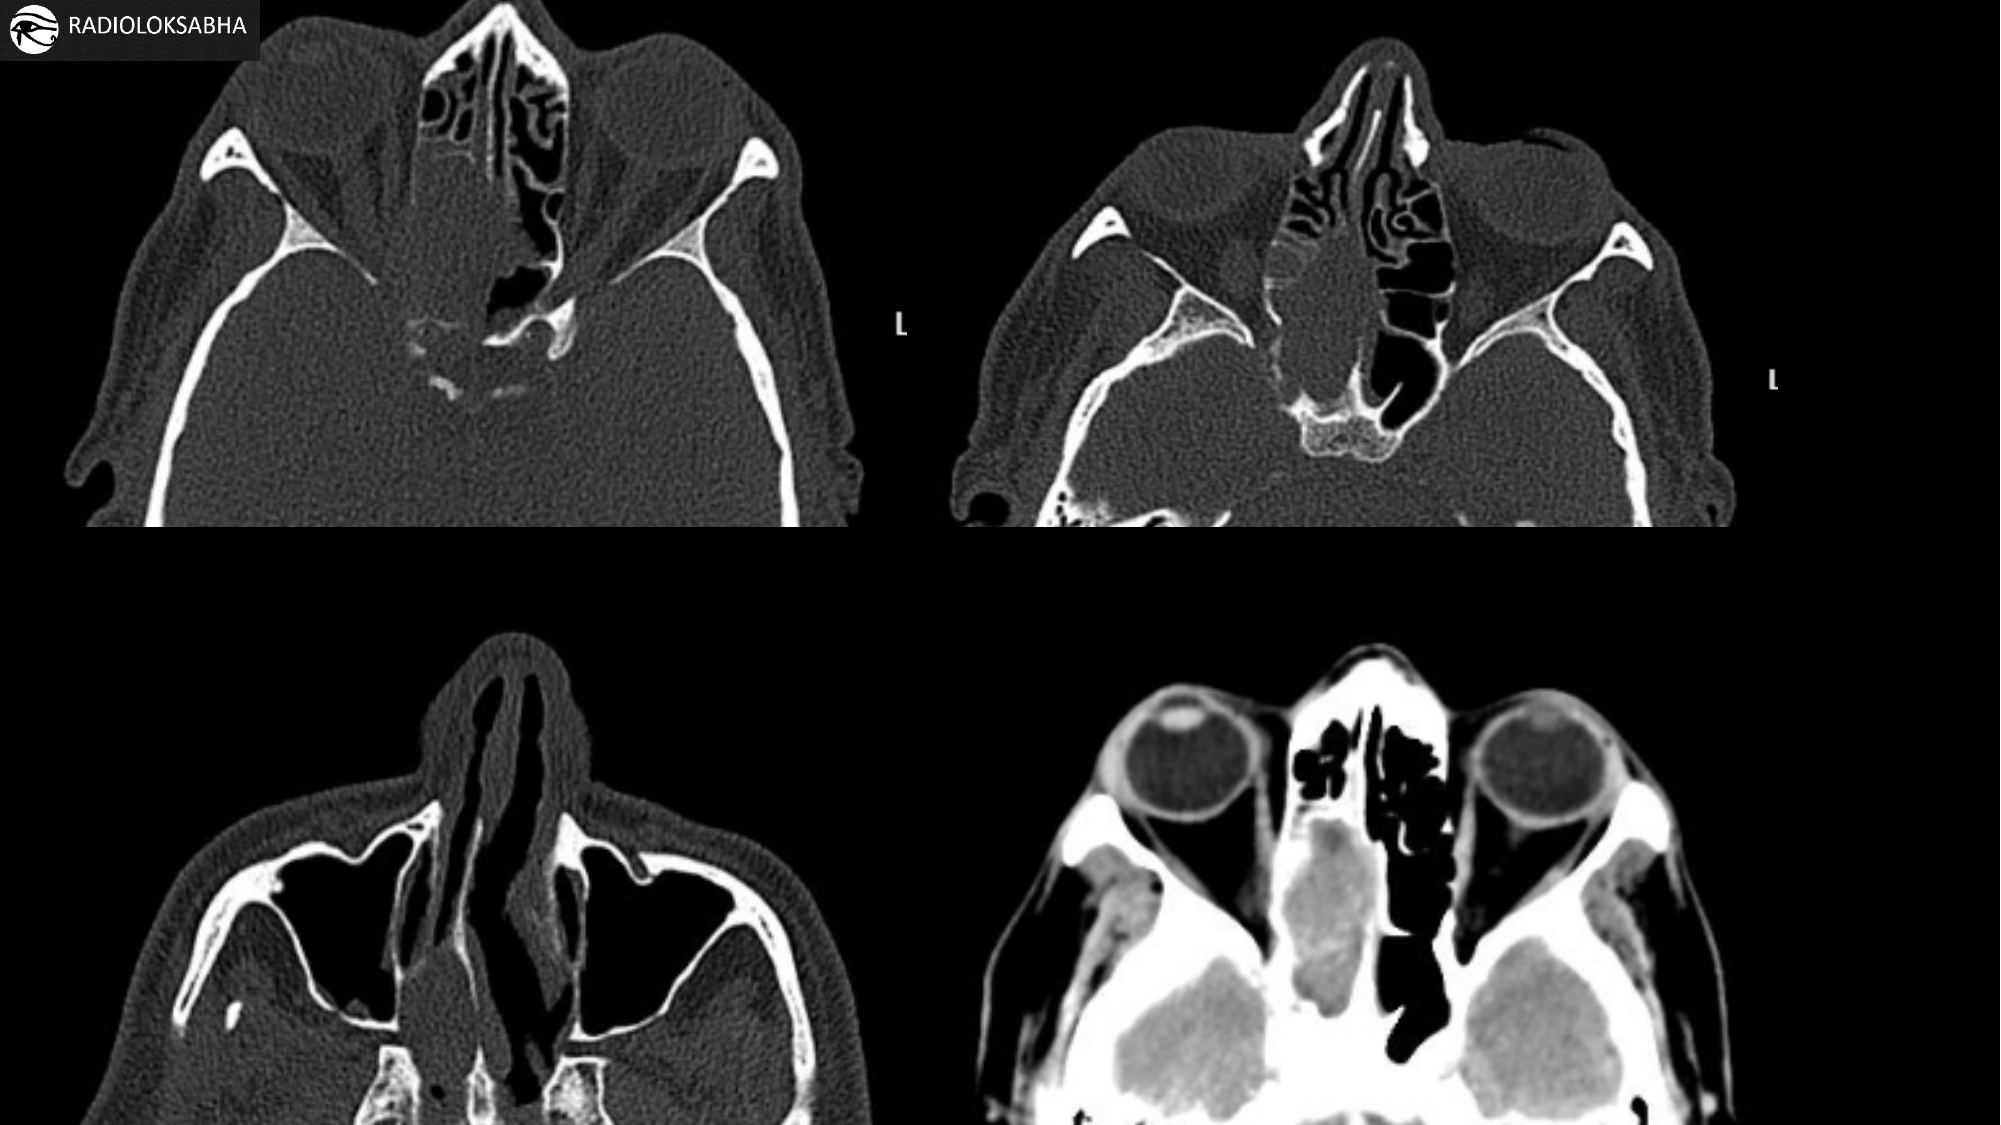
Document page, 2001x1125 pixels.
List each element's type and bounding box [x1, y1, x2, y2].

picture [0, 0, 260, 61]
list [34, 0, 907, 527]
picture [27, 0, 1795, 1125]
